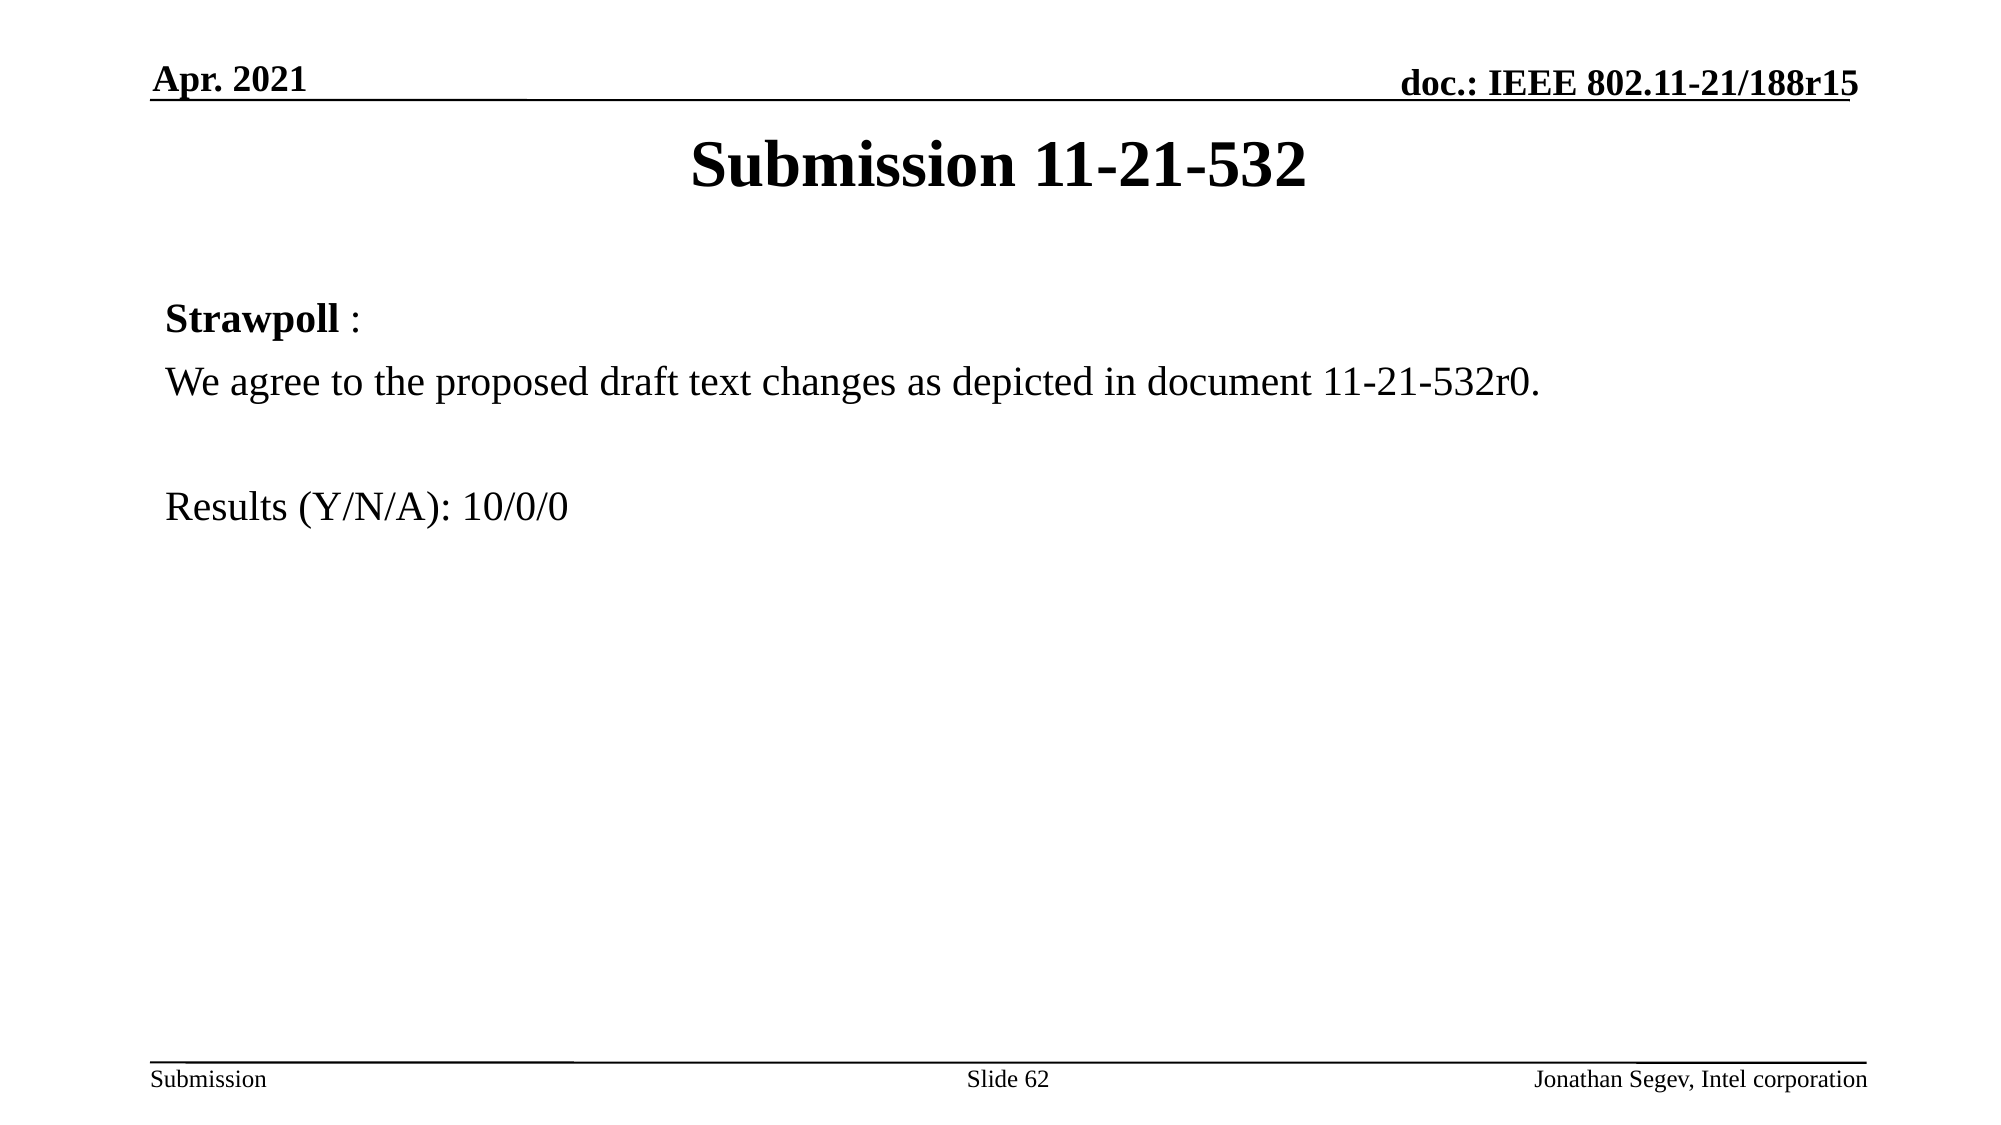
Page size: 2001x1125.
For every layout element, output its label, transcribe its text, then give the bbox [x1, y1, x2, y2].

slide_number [152, 54, 563, 100]
list Strawpoll : We agree to the proposed draft text changes as depicted in document 11-21-532r0. Results (Y/N/A): 10/0/0 [149, 220, 1850, 1000]
title Submission 11-21-532 [149, 112, 1850, 209]
slide_number Slide 62 [950, 1061, 1067, 1123]
footer Jonathan Segev, Intel corporation [1171, 1061, 1869, 1093]
